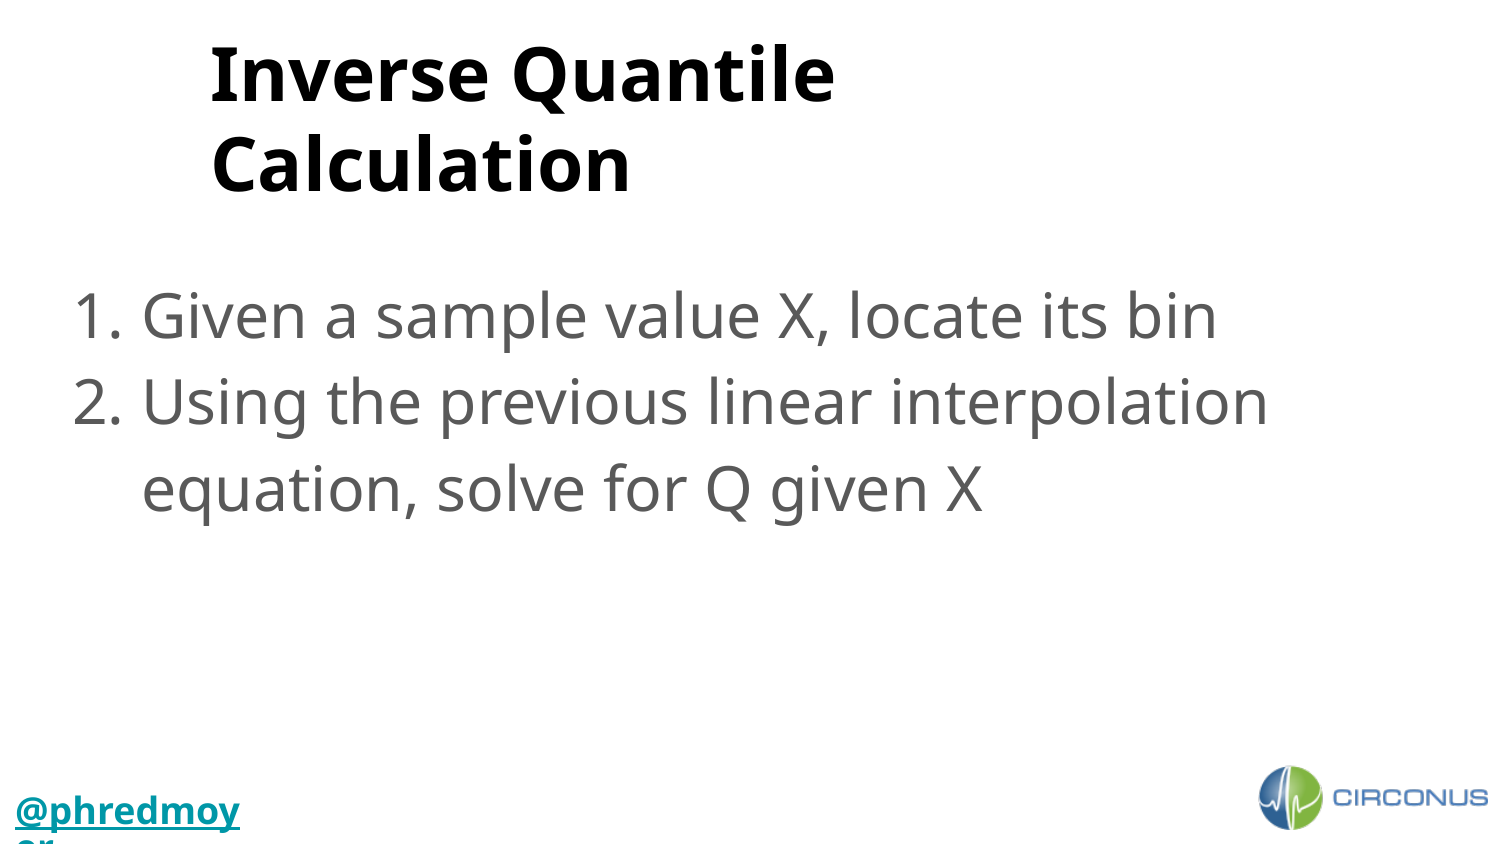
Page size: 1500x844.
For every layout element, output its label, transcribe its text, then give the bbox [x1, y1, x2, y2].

text_box @phredmoyer [0, 784, 269, 841]
picture [1255, 758, 1488, 830]
text_box Given a sample value X, locate its bin Using the previous linear interpolation equation, solve for Q given X [51, 249, 1449, 705]
title Inverse Quantile Calculation [195, 10, 1243, 105]
